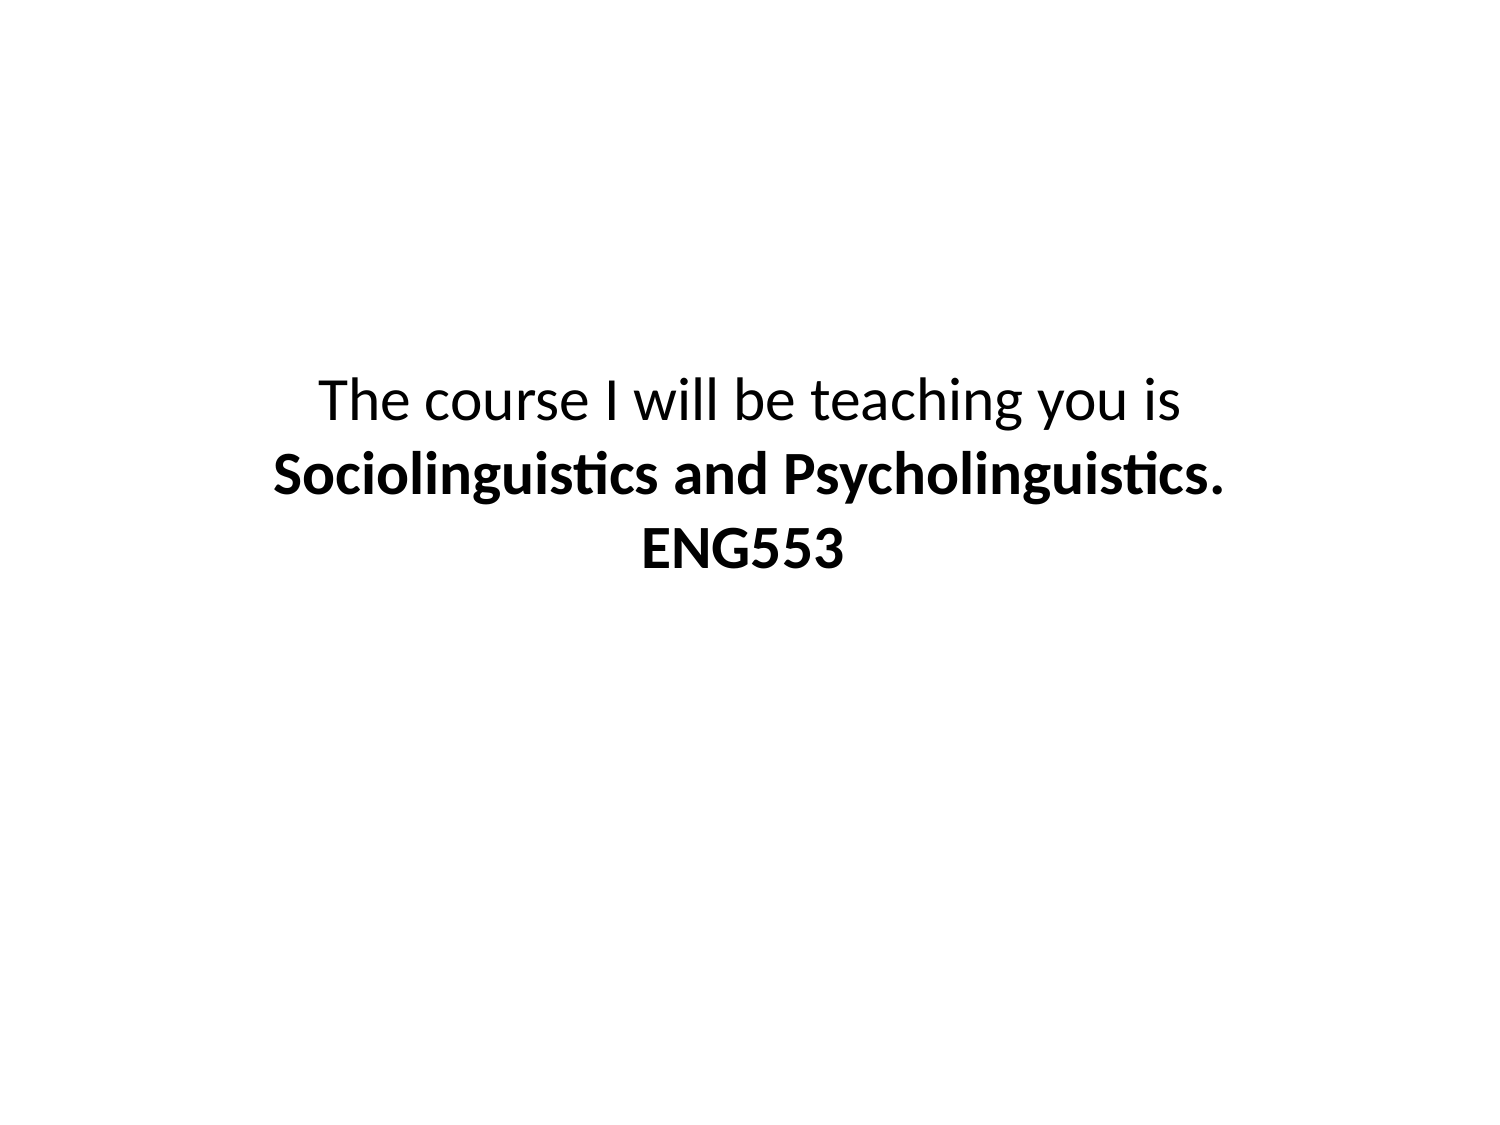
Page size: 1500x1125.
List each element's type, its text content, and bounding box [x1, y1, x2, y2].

title The course I will be teaching you is Sociolinguistics and Psycholinguistics. ENG553 [112, 349, 1388, 591]
